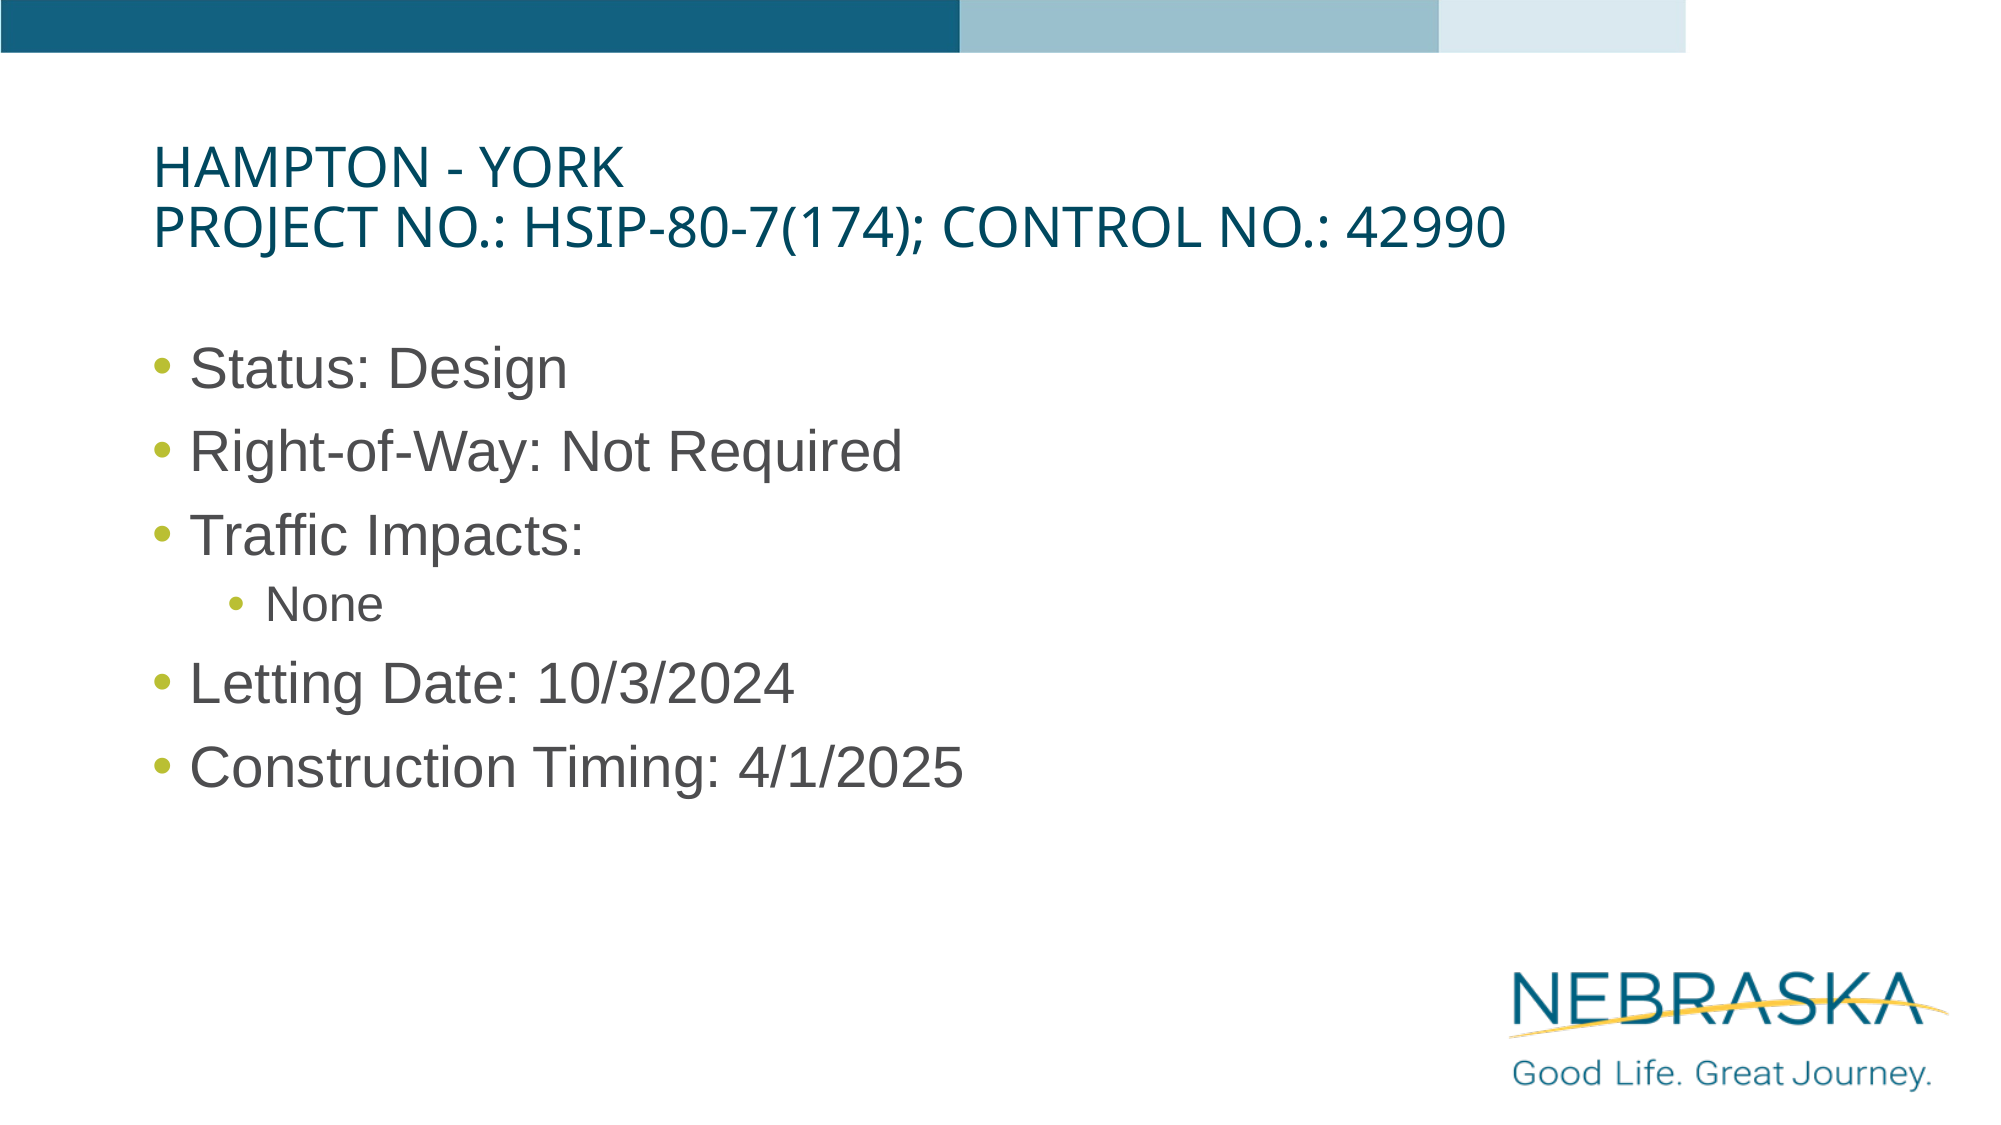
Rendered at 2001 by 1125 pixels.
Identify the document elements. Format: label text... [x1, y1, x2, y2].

title Hampton - York Project No.: HSIP-80-7(174); Control No.: 42990 [137, 90, 1863, 309]
picture [1503, 970, 1954, 1099]
list Status: Design Right-of-Way: Not Required Traffic Impacts: None Letting Date: 10/3/2024 Construction Timing: 4/1/2025 [137, 330, 1863, 949]
picture [0, 0, 2000, 53]
